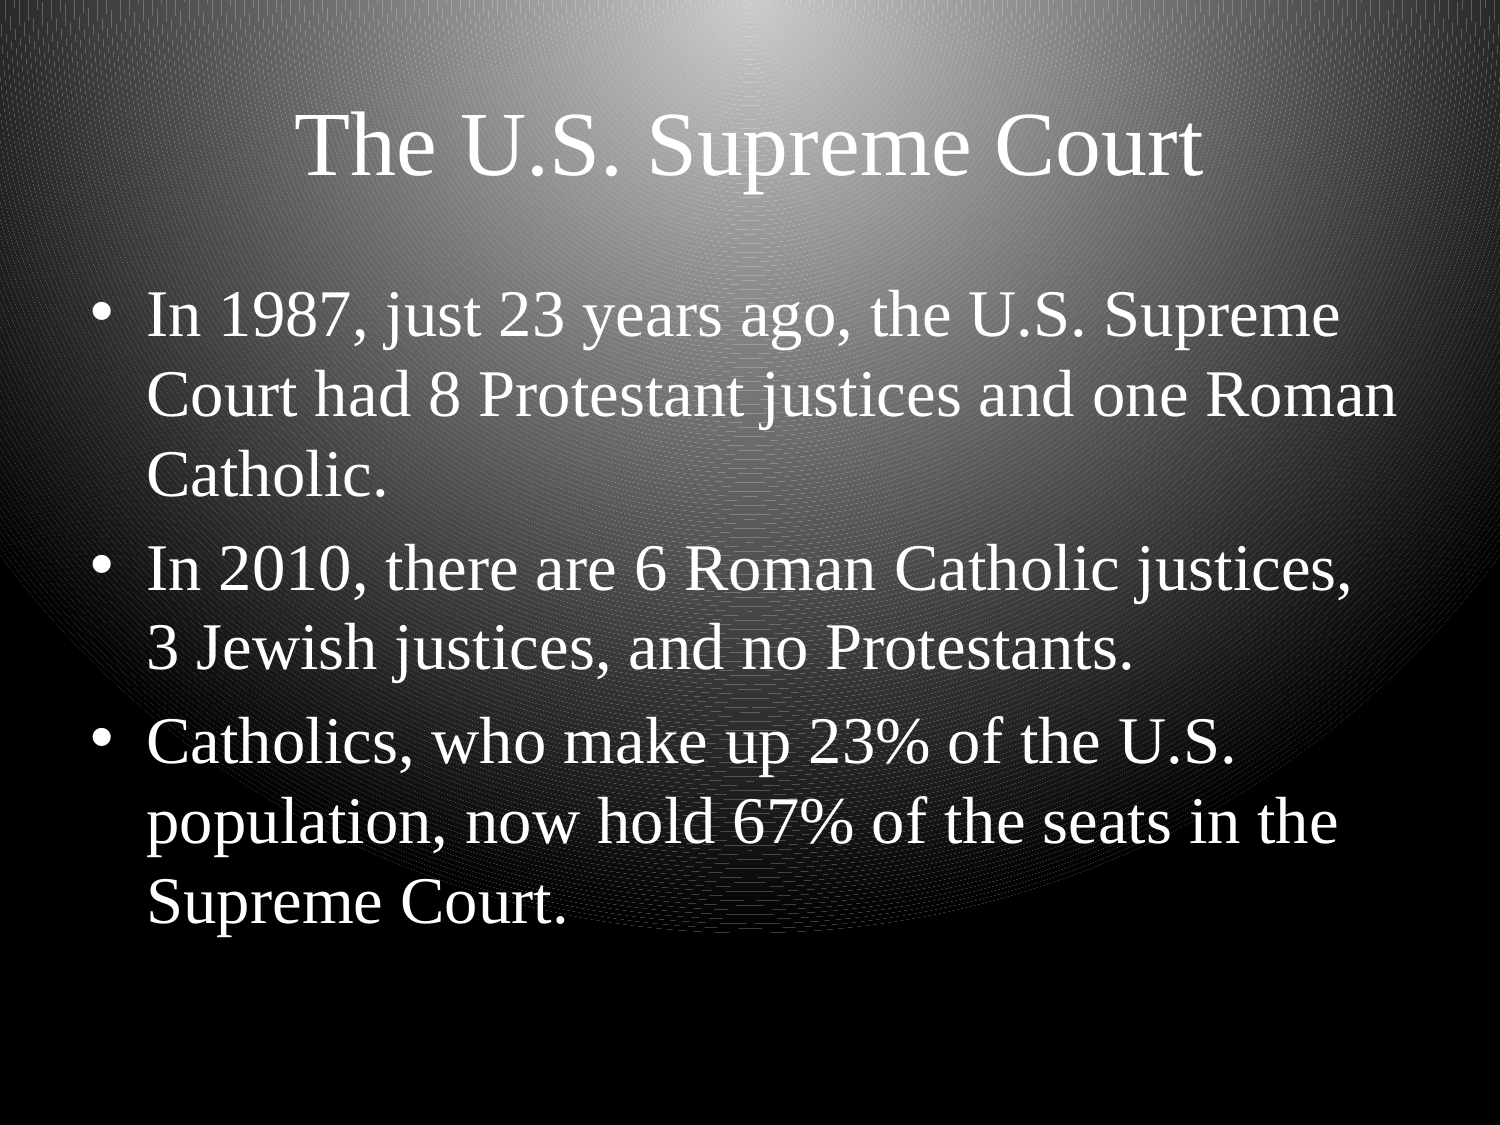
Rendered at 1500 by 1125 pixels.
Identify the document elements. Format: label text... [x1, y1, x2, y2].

title The U.S. Supreme Court [74, 44, 1426, 233]
list In 1987, just 23 years ago, the U.S. Supreme Court had 8 Protestant justices and one Roman Catholic. In 2010, there are 6 Roman Catholic justices, 3 Jewish justices, and no Protestants. Catholics, who make up 23% of the U.S. population, now hold 67% of the seats in the Supreme Court. [74, 262, 1426, 1006]
